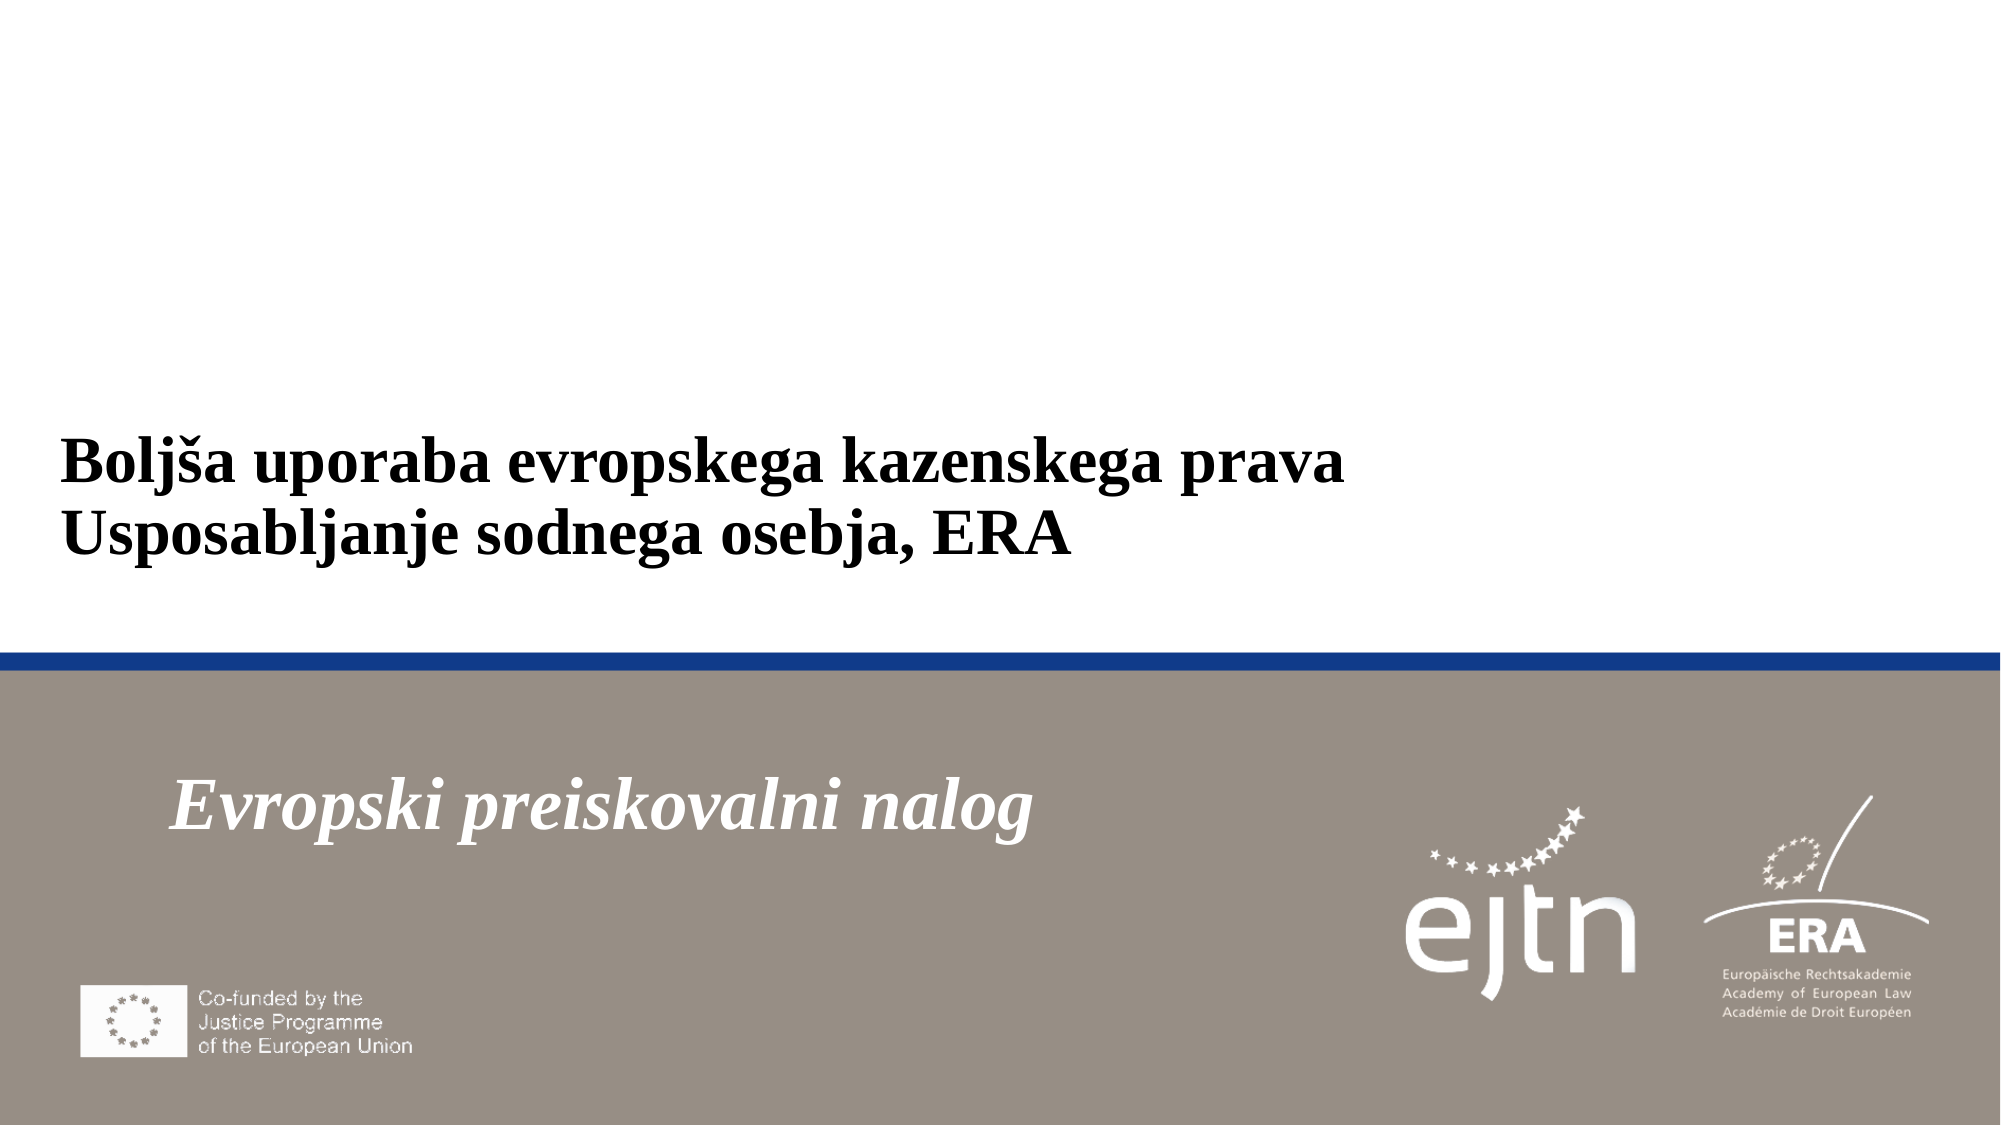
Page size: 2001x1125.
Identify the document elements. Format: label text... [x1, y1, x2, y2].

text_box Evropski preiskovalni nalog [154, 746, 1051, 852]
picture [0, 0, 2001, 1125]
title Boljša uporaba evropskega kazenskega prava Usposabljanje sodnega osebja, ERA [45, 394, 1546, 600]
